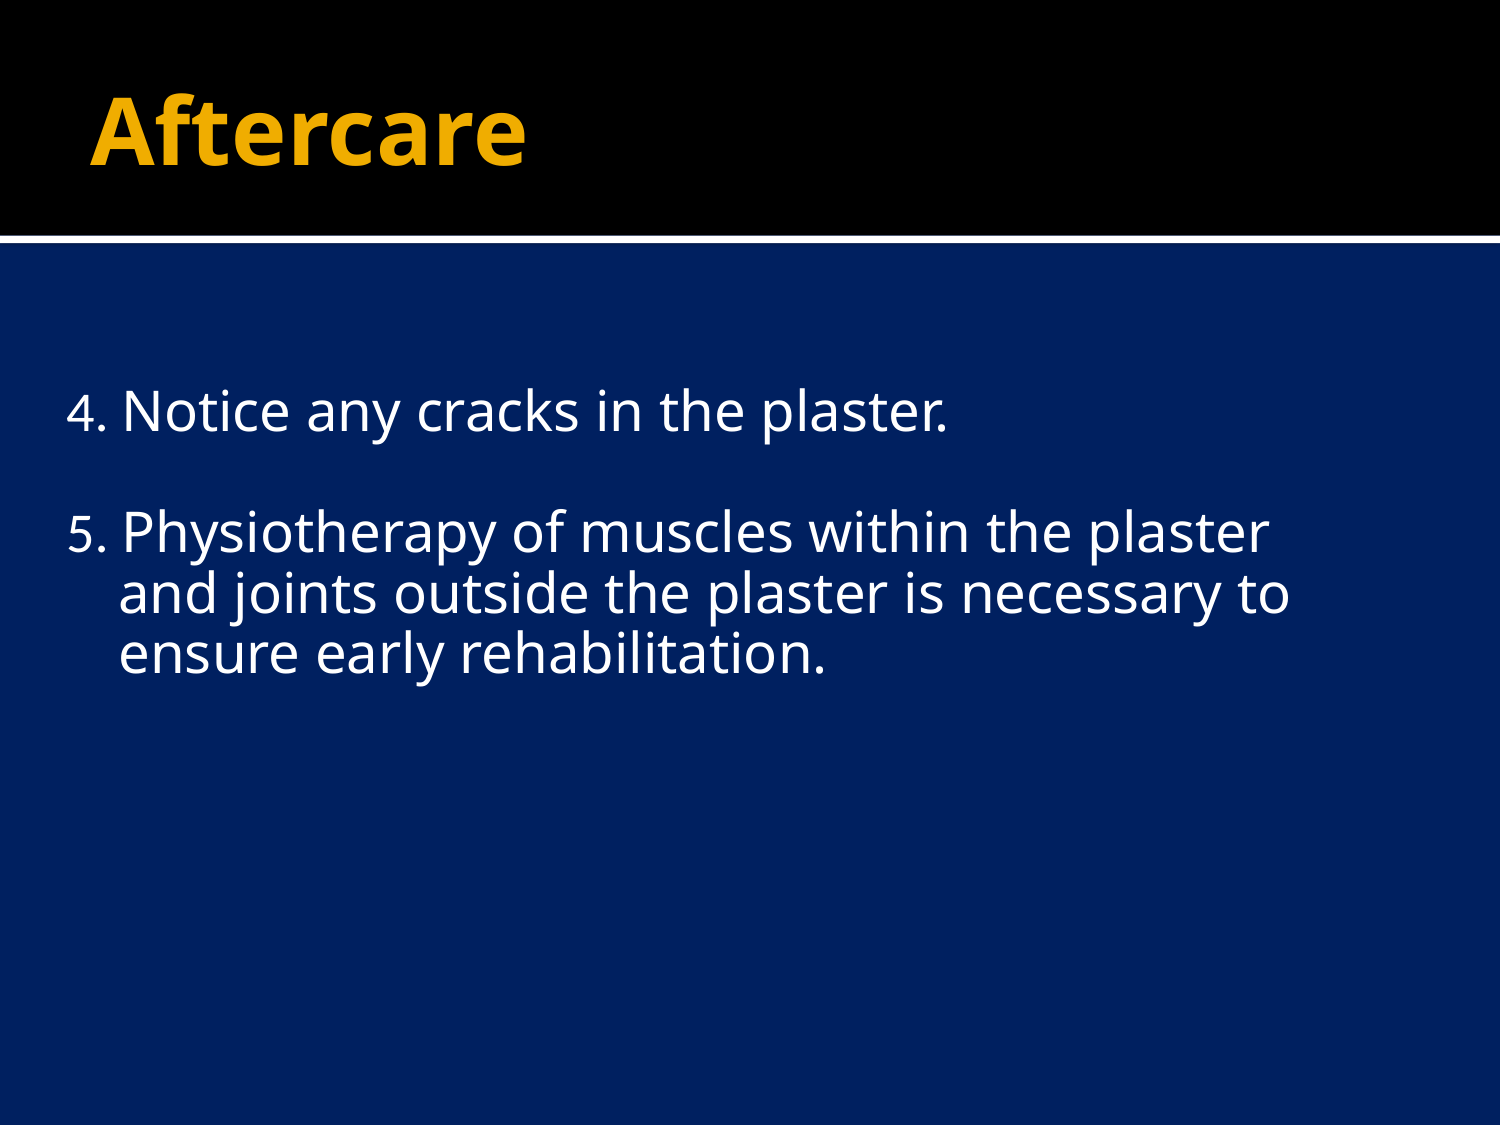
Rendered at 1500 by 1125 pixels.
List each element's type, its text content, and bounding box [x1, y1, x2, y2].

list 4. Notice any cracks in the plaster. 5. Physiotherapy of muscles within the plaster and joints outside the plaster is necessary to ensure early rehabilitation. [37, 299, 1388, 975]
title Aftercare [75, 25, 1425, 231]
